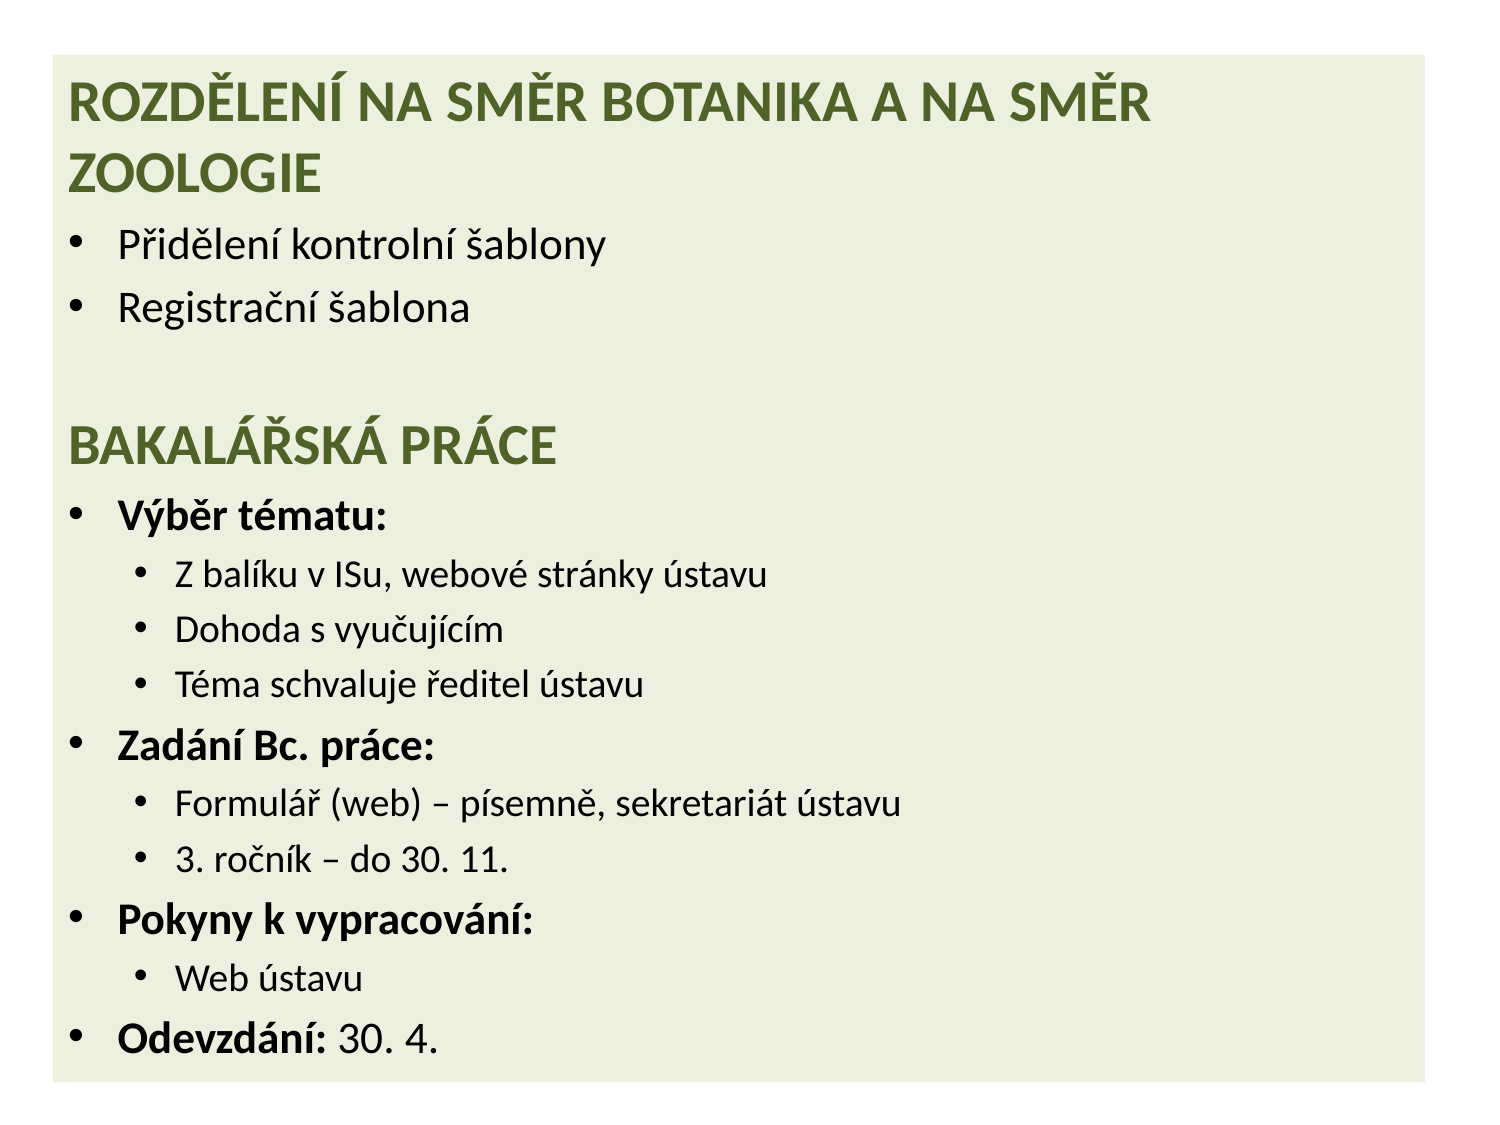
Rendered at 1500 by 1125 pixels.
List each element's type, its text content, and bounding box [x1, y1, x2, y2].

list Rozdělení na směr Botanika a na směr Zoologie Přidělení kontrolní šablony Registrační šablona Bakalářská práce Výběr tématu: Z balíku v ISu, webové stránky ústavu Dohoda s vyučujícím Téma schvaluje ředitel ústavu Zadání Bc. práce: Formulář (web) – písemně, sekretariát ústavu 3. ročník – do 30. 11. Pokyny k vypracování: Web ústavu Odevzdání: 30. 4. [53, 54, 1425, 1083]
